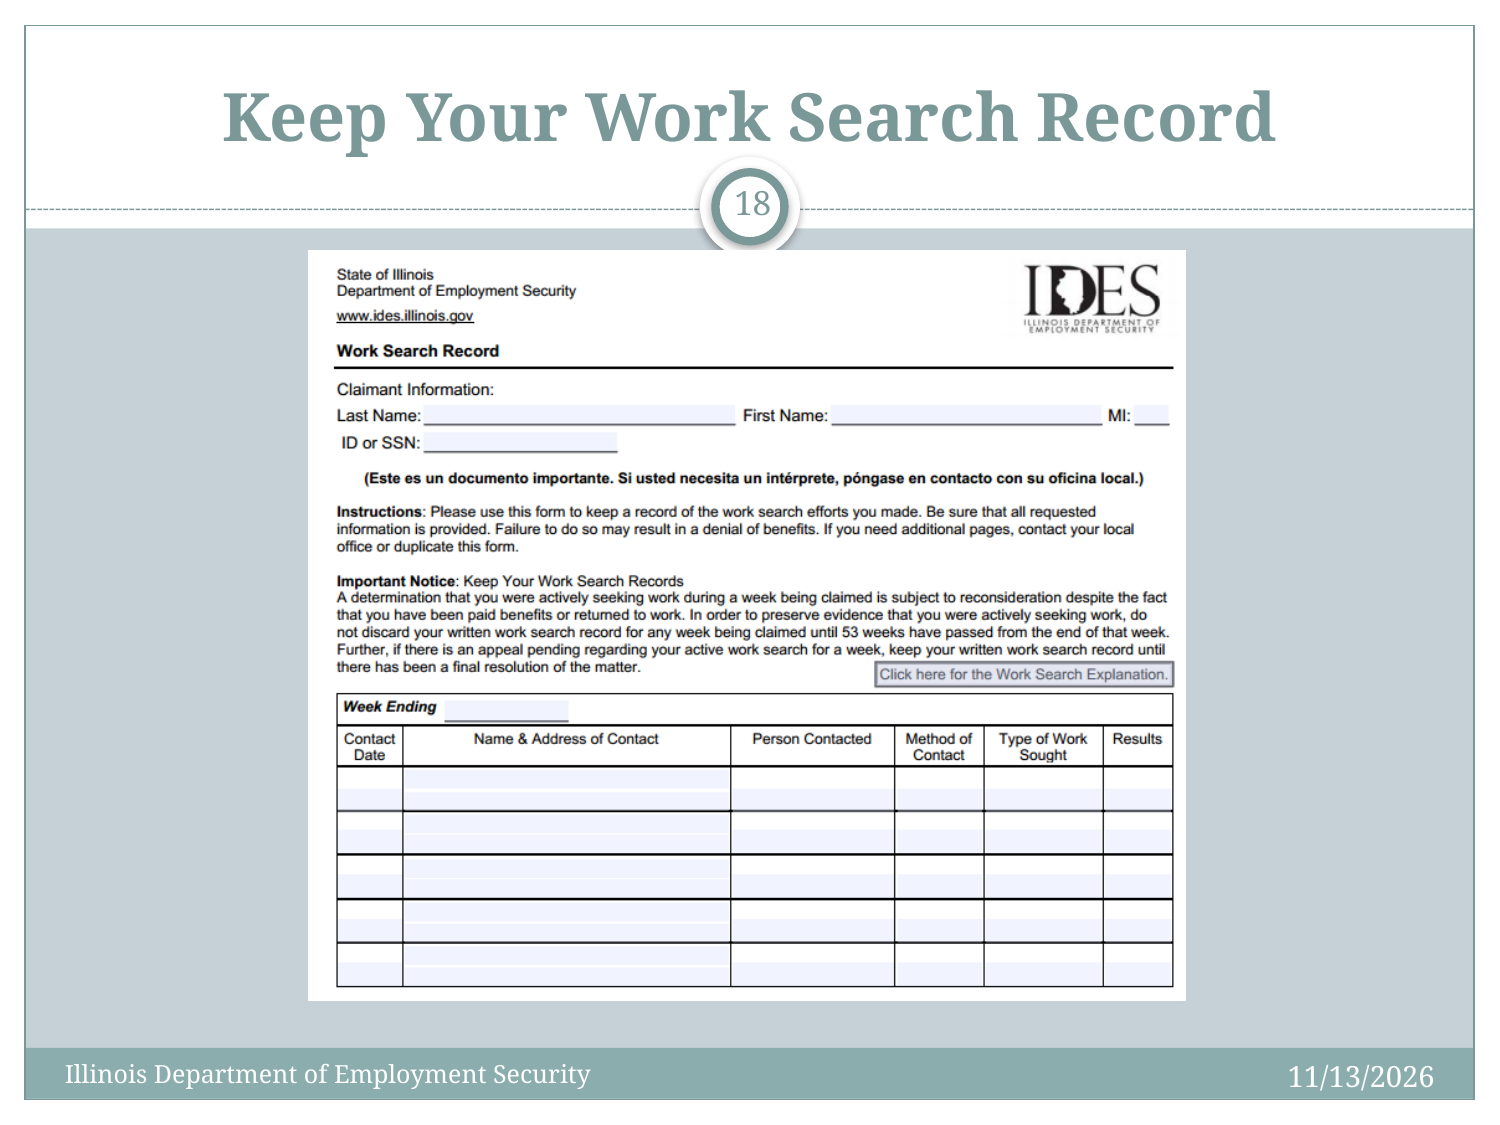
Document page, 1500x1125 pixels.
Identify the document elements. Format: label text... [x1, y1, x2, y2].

title Keep Your Work Search Record [49, 37, 1450, 162]
slide_number 18 [715, 168, 791, 241]
footer Illinois Department of Employment Security [50, 1051, 638, 1112]
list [308, 250, 1186, 1001]
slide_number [950, 1050, 1450, 1111]
